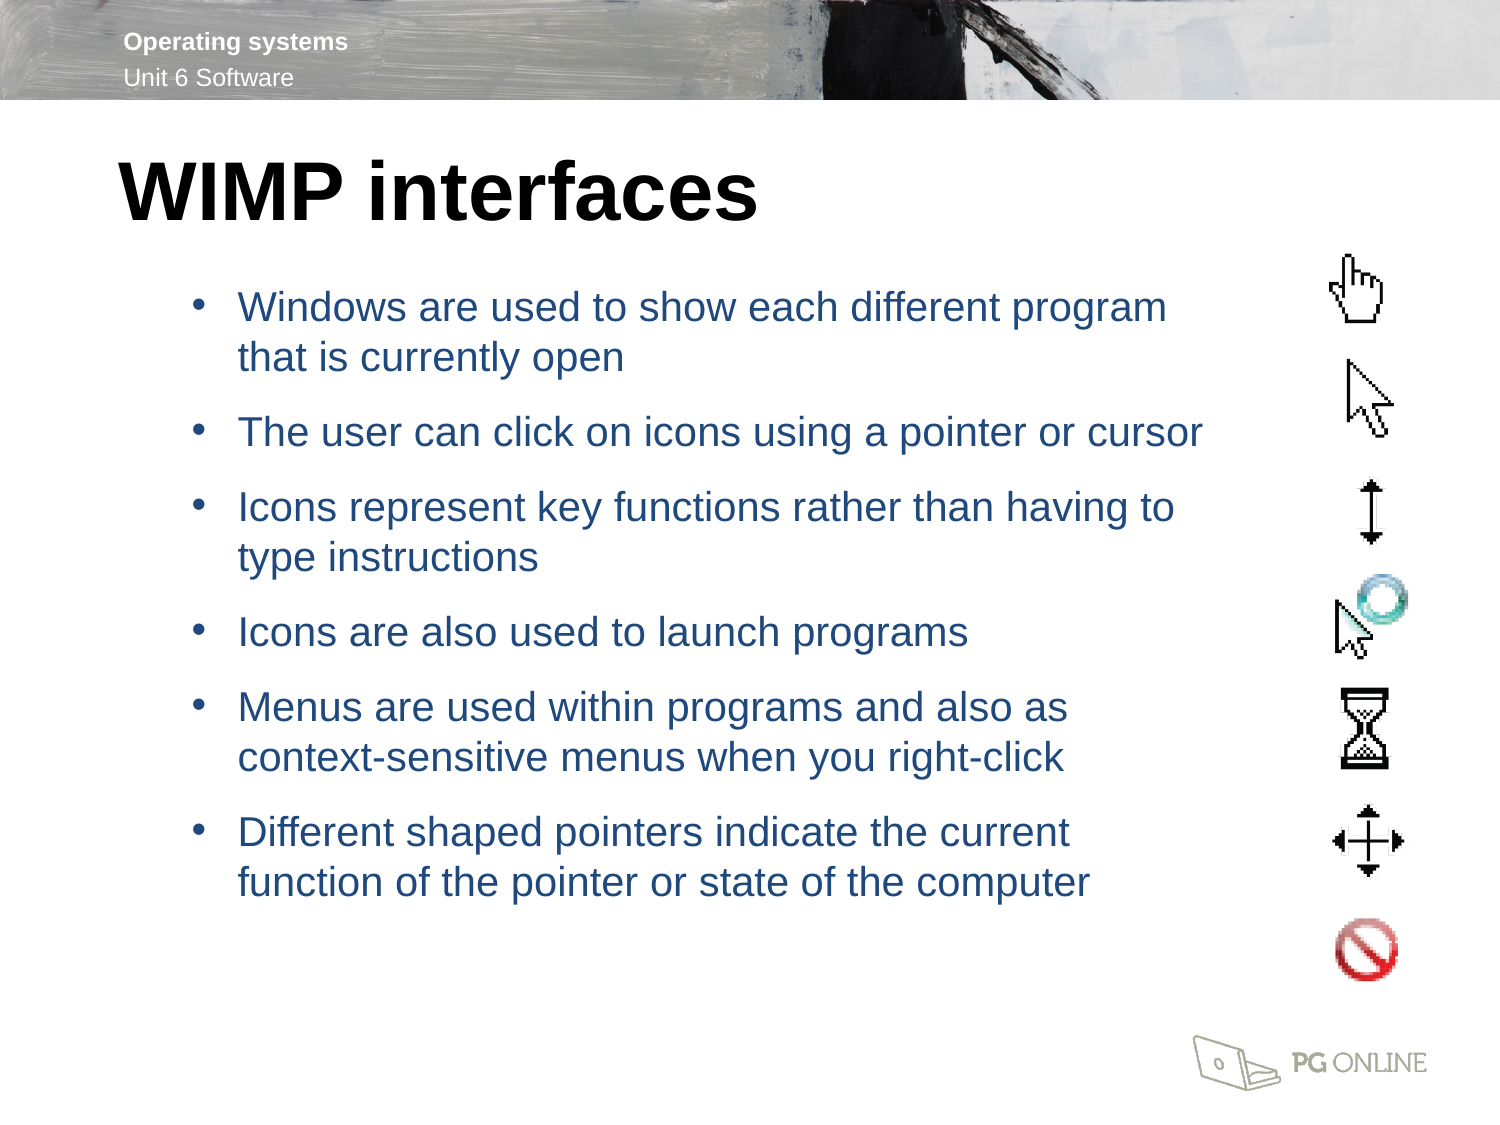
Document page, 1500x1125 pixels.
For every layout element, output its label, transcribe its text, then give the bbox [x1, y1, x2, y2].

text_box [1317, 243, 1417, 993]
picture [0, 0, 1500, 100]
list WIMP interfaces [118, 148, 1401, 259]
list Windows are used to show each different program that is currently open The user can click on icons using a pointer or cursor Icons represent key functions rather than having to type instructions Icons are also used to launch programs Menus are used within programs and also as context-sensitive menus when you right-click Different shaped pointers indicate the current function of the pointer or state of the computer [118, 279, 1236, 1125]
picture [1236, 1035, 1427, 1091]
